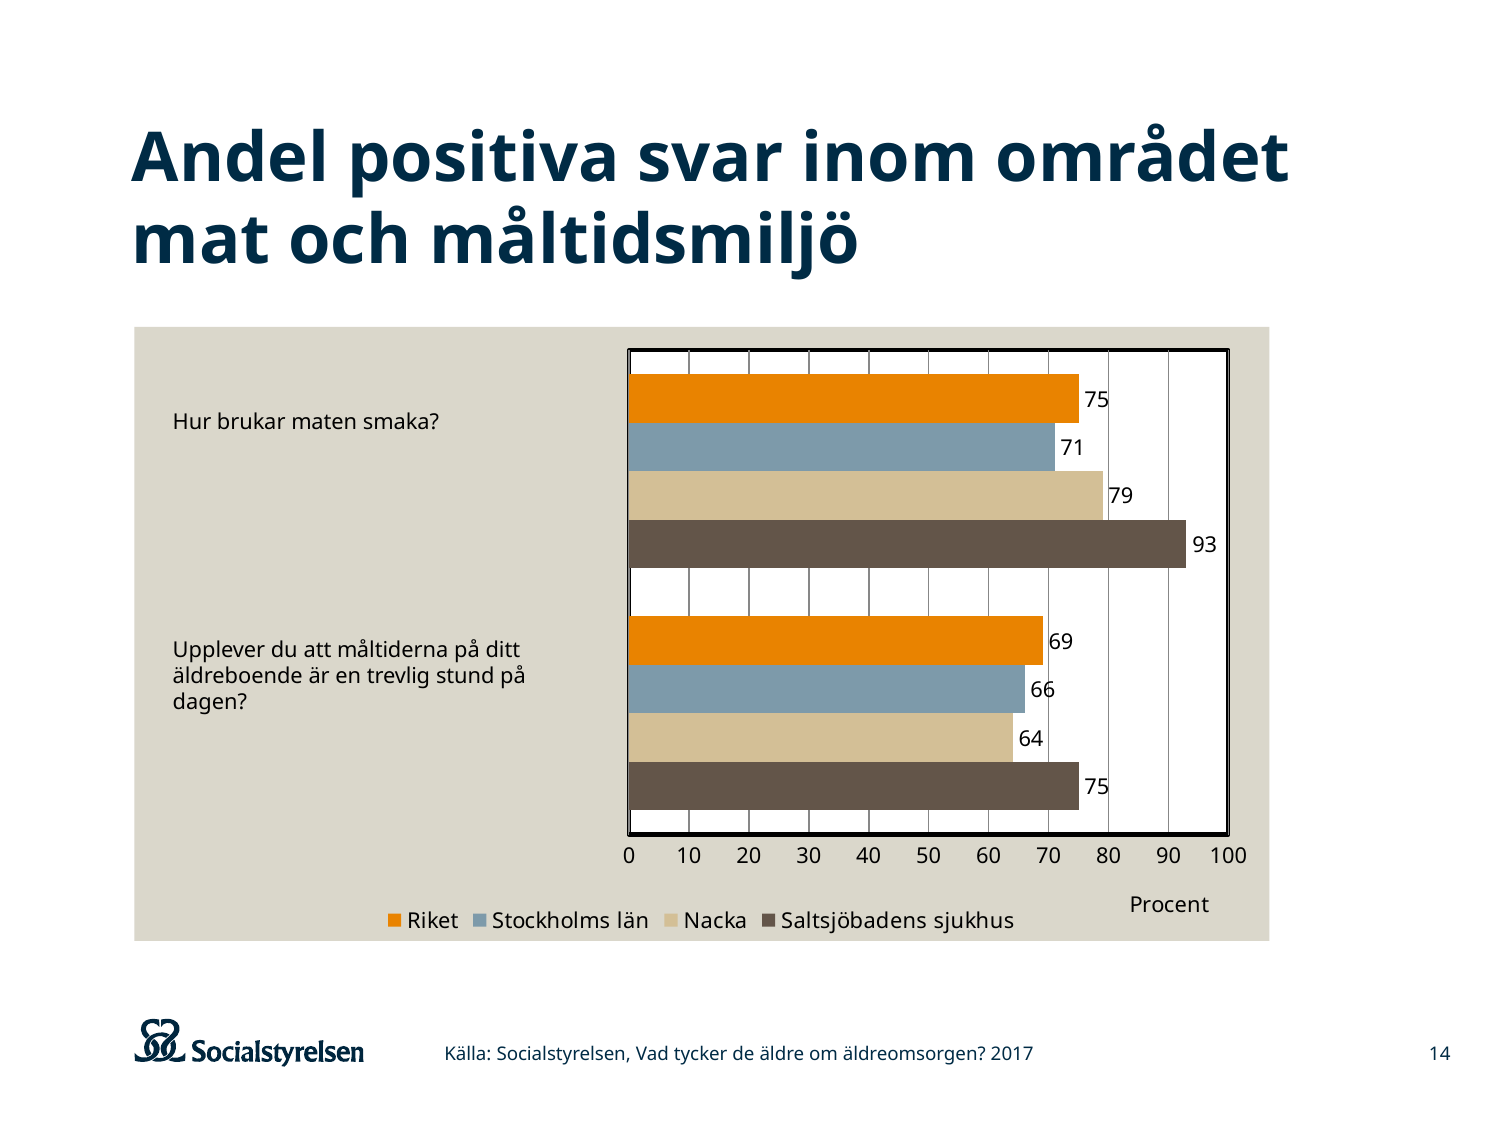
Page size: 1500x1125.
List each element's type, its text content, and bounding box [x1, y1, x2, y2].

chart [134, 326, 1270, 942]
footer Källa: Socialstyrelsen, Vad tycker de äldre om äldreomsorgen? 2017 [444, 1032, 1110, 1077]
slide_number 14 [1379, 1032, 1451, 1077]
title Andel positiva svar inom området mat och måltidsmiljö [131, 112, 1395, 326]
